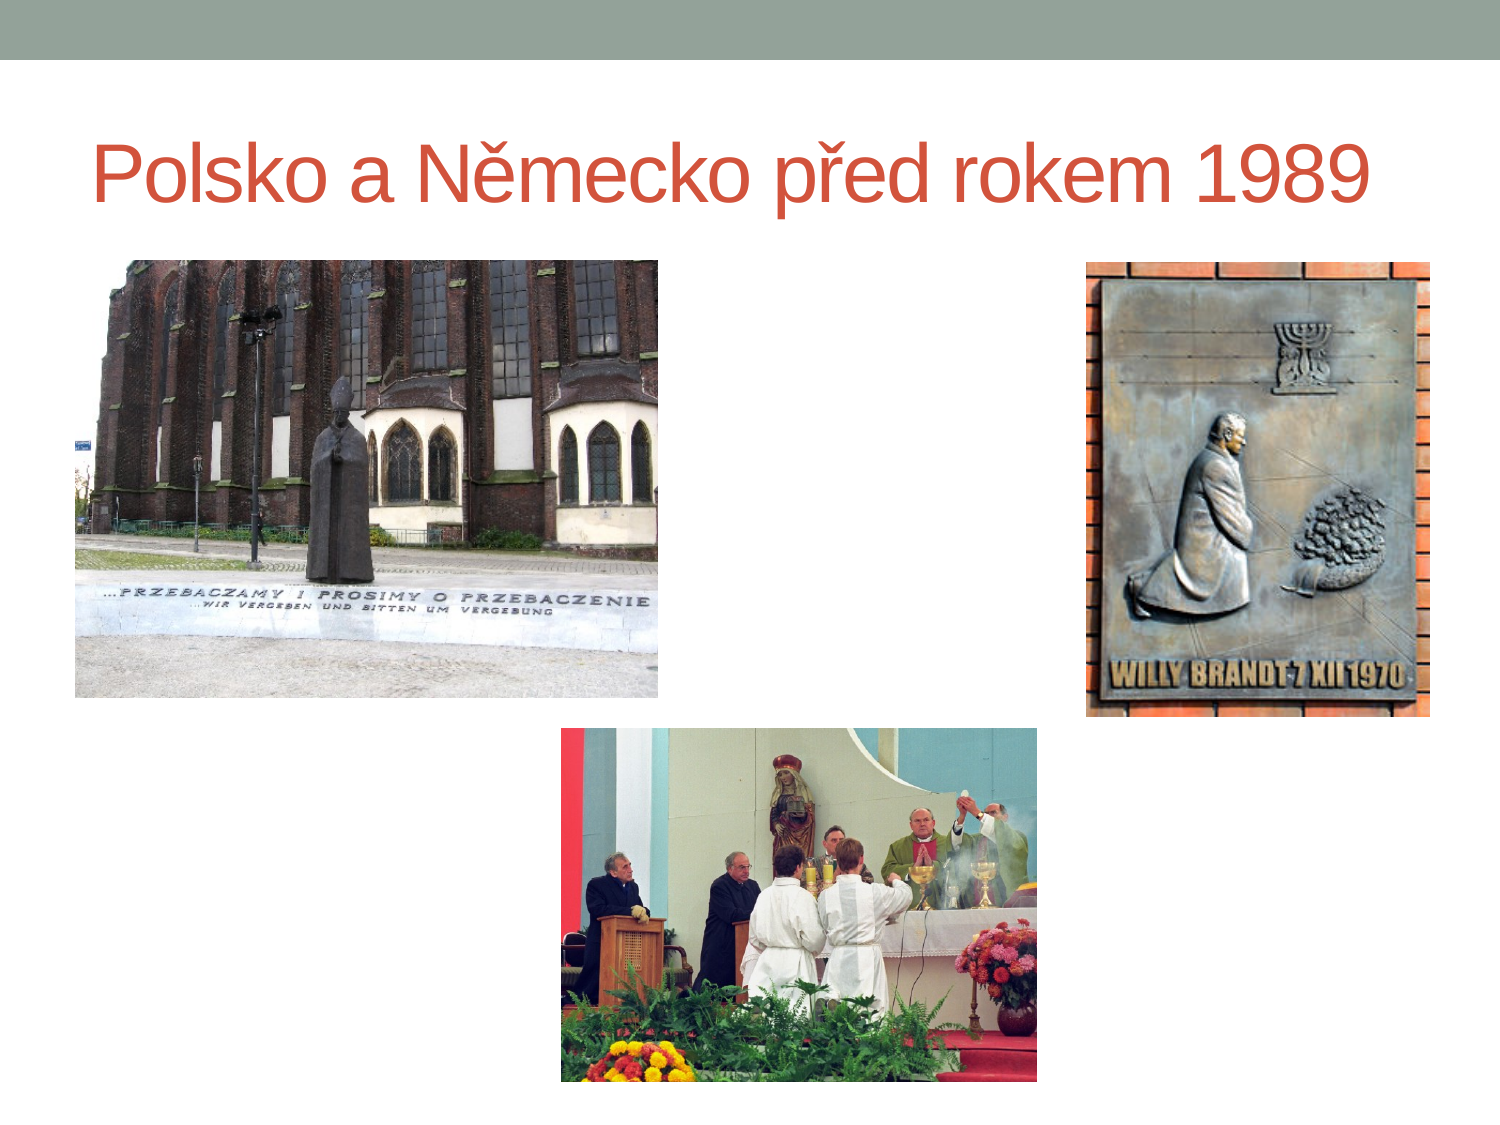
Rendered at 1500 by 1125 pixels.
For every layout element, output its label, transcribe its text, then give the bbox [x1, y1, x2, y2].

picture [74, 260, 658, 699]
title Polsko a Německo před rokem 1989 [75, 87, 1425, 250]
picture [560, 727, 1038, 1082]
picture [1086, 261, 1430, 718]
